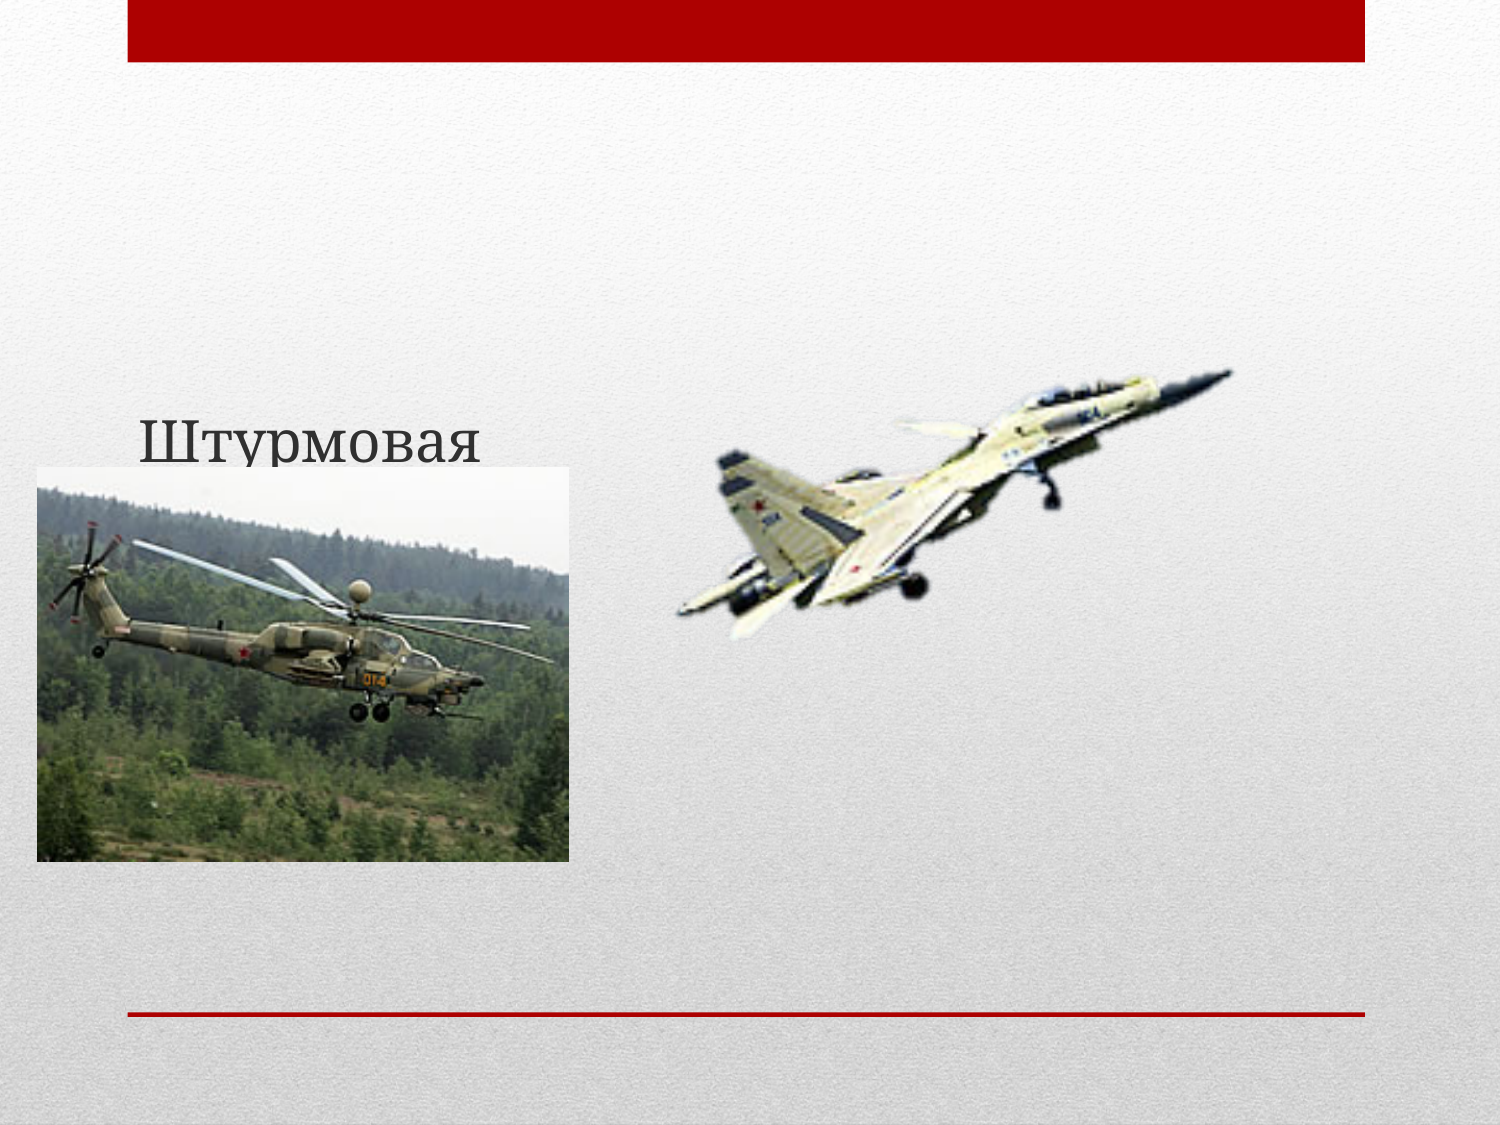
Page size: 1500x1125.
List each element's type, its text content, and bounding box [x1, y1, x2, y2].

text_box Штурмовая авиация [123, 397, 626, 497]
picture [36, 467, 570, 862]
picture [631, 259, 1295, 734]
